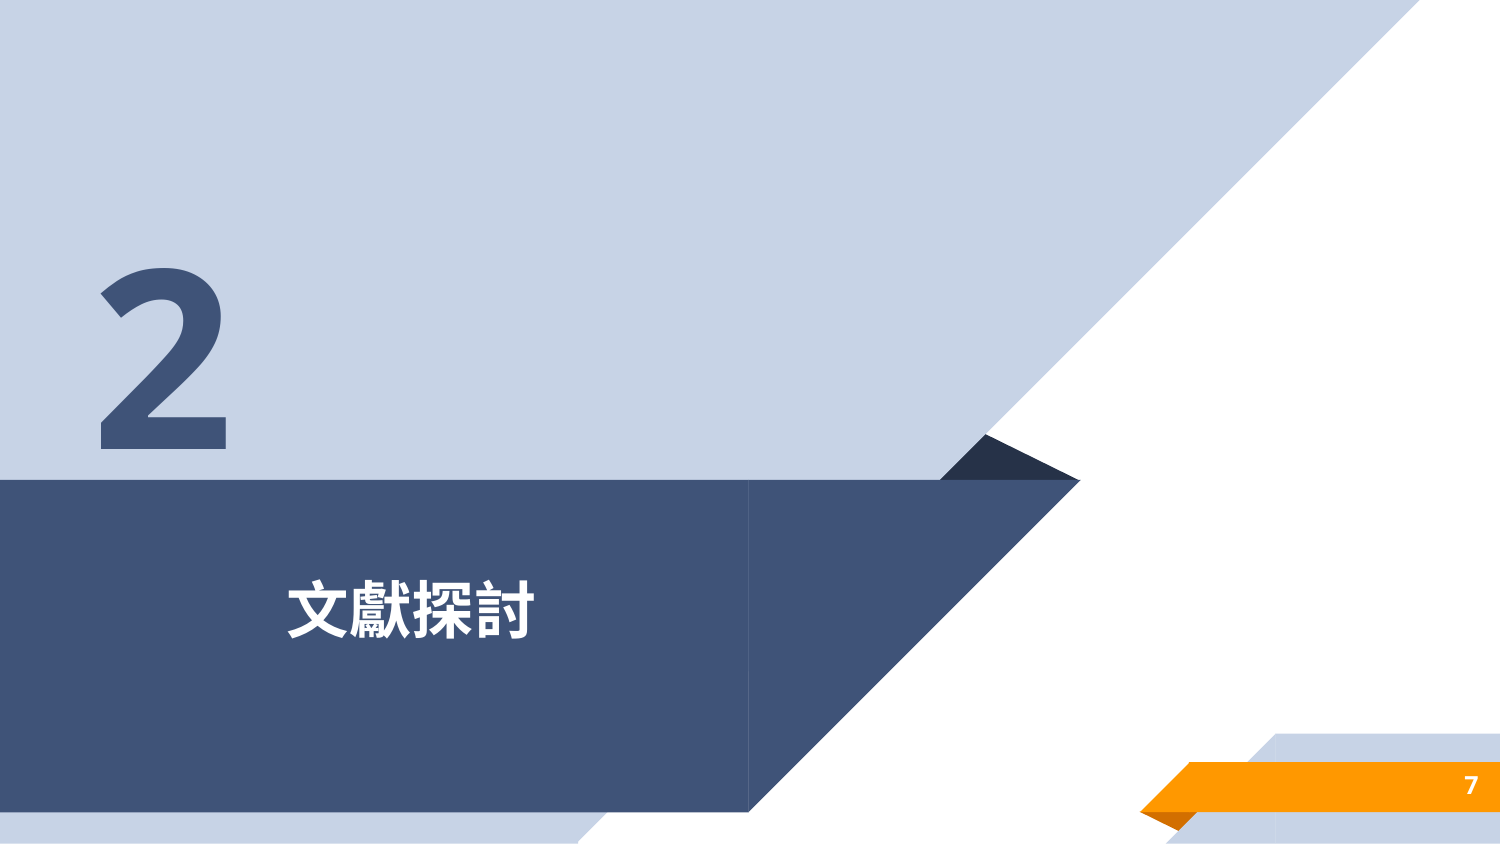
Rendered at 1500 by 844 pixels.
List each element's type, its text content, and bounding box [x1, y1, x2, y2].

slide_number 7 [1249, 760, 1494, 813]
title 文獻探討 [76, 470, 748, 662]
text_box 2 [76, 0, 434, 515]
